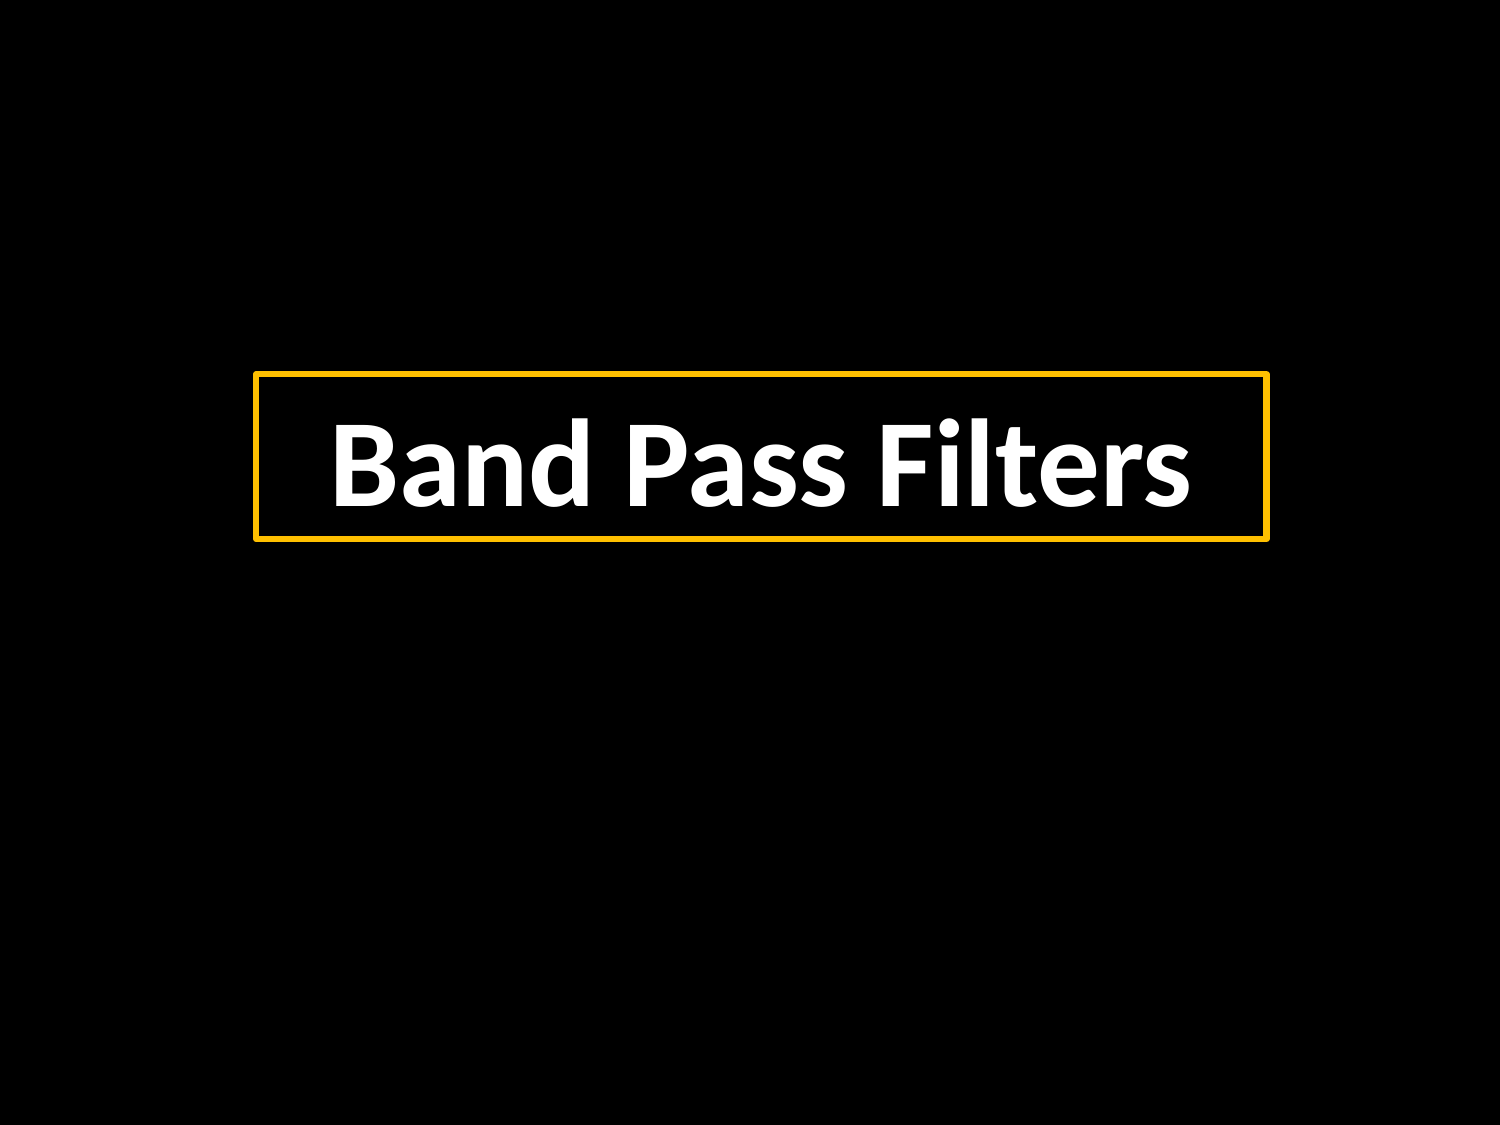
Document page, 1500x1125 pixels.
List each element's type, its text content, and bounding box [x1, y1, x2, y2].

text_box Band Pass Filters [256, 374, 1267, 539]
